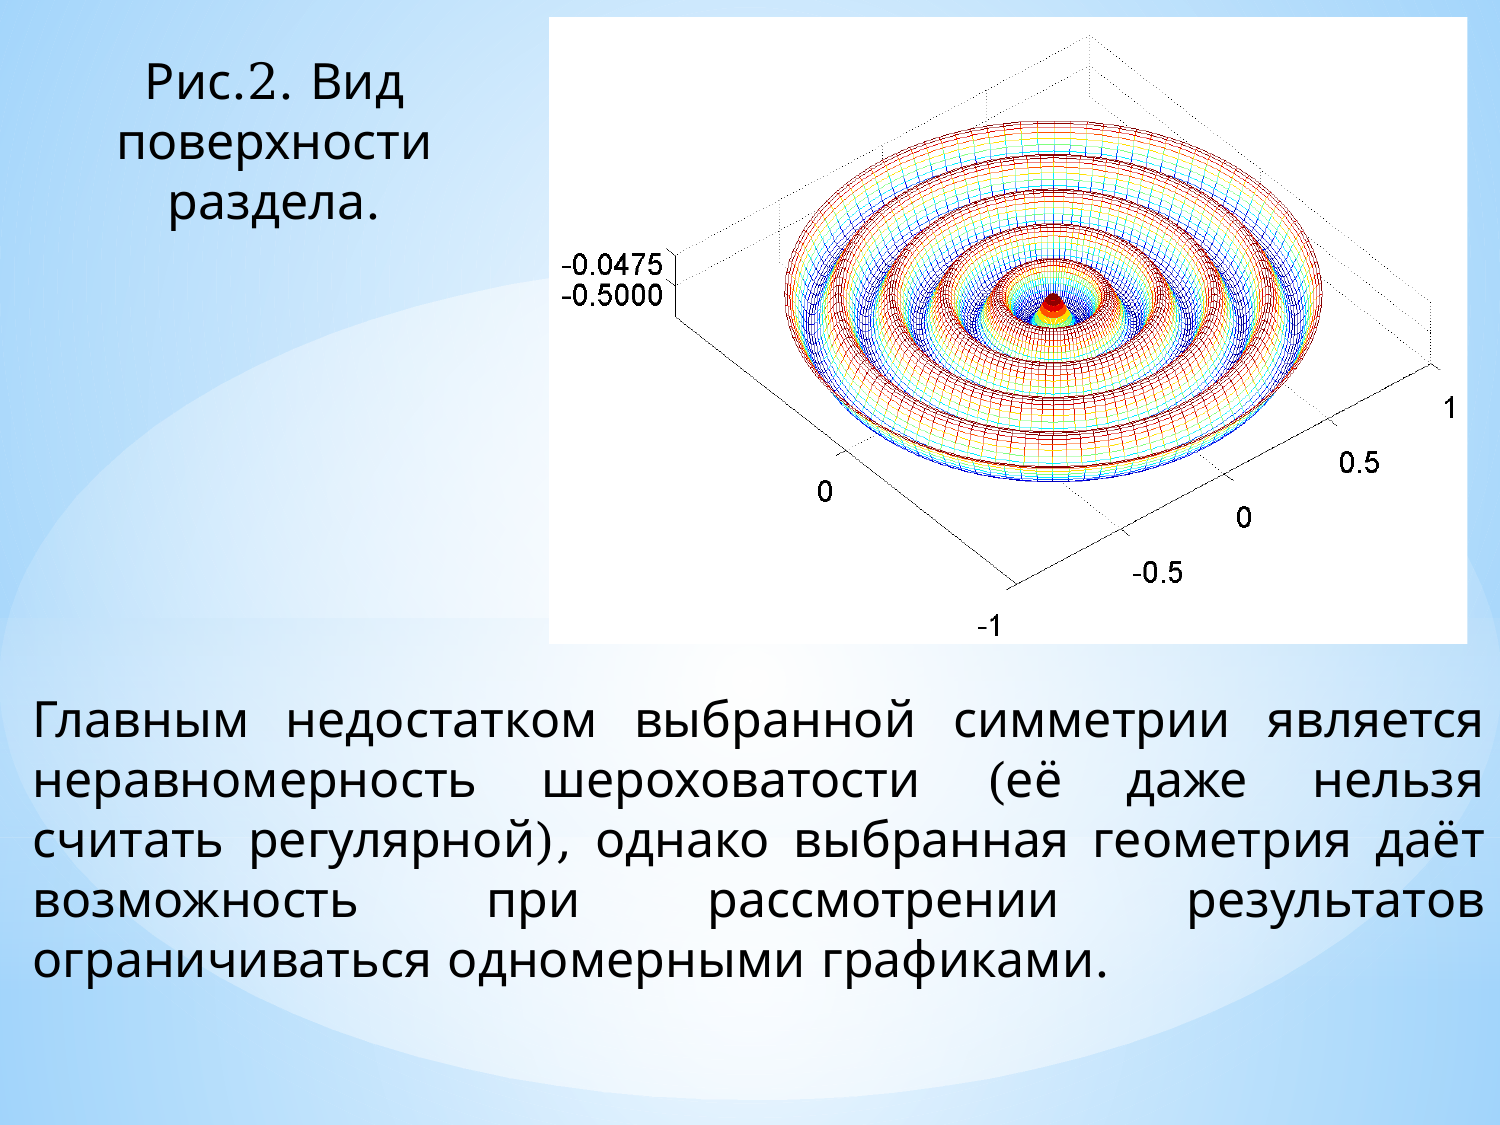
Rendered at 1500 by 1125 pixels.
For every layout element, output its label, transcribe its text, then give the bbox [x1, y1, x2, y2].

picture [548, 16, 1468, 645]
text_box Рис.2. Вид поверхности раздела. [0, 42, 542, 273]
text_box Главным недостатком выбранной симметрии является неравномерность шероховатости (её даже нельзя считать регулярной), однако выбранная геометрия даёт возможность при рассмотрении результатов ограничиваться одномерными графиками. [17, 680, 1500, 996]
